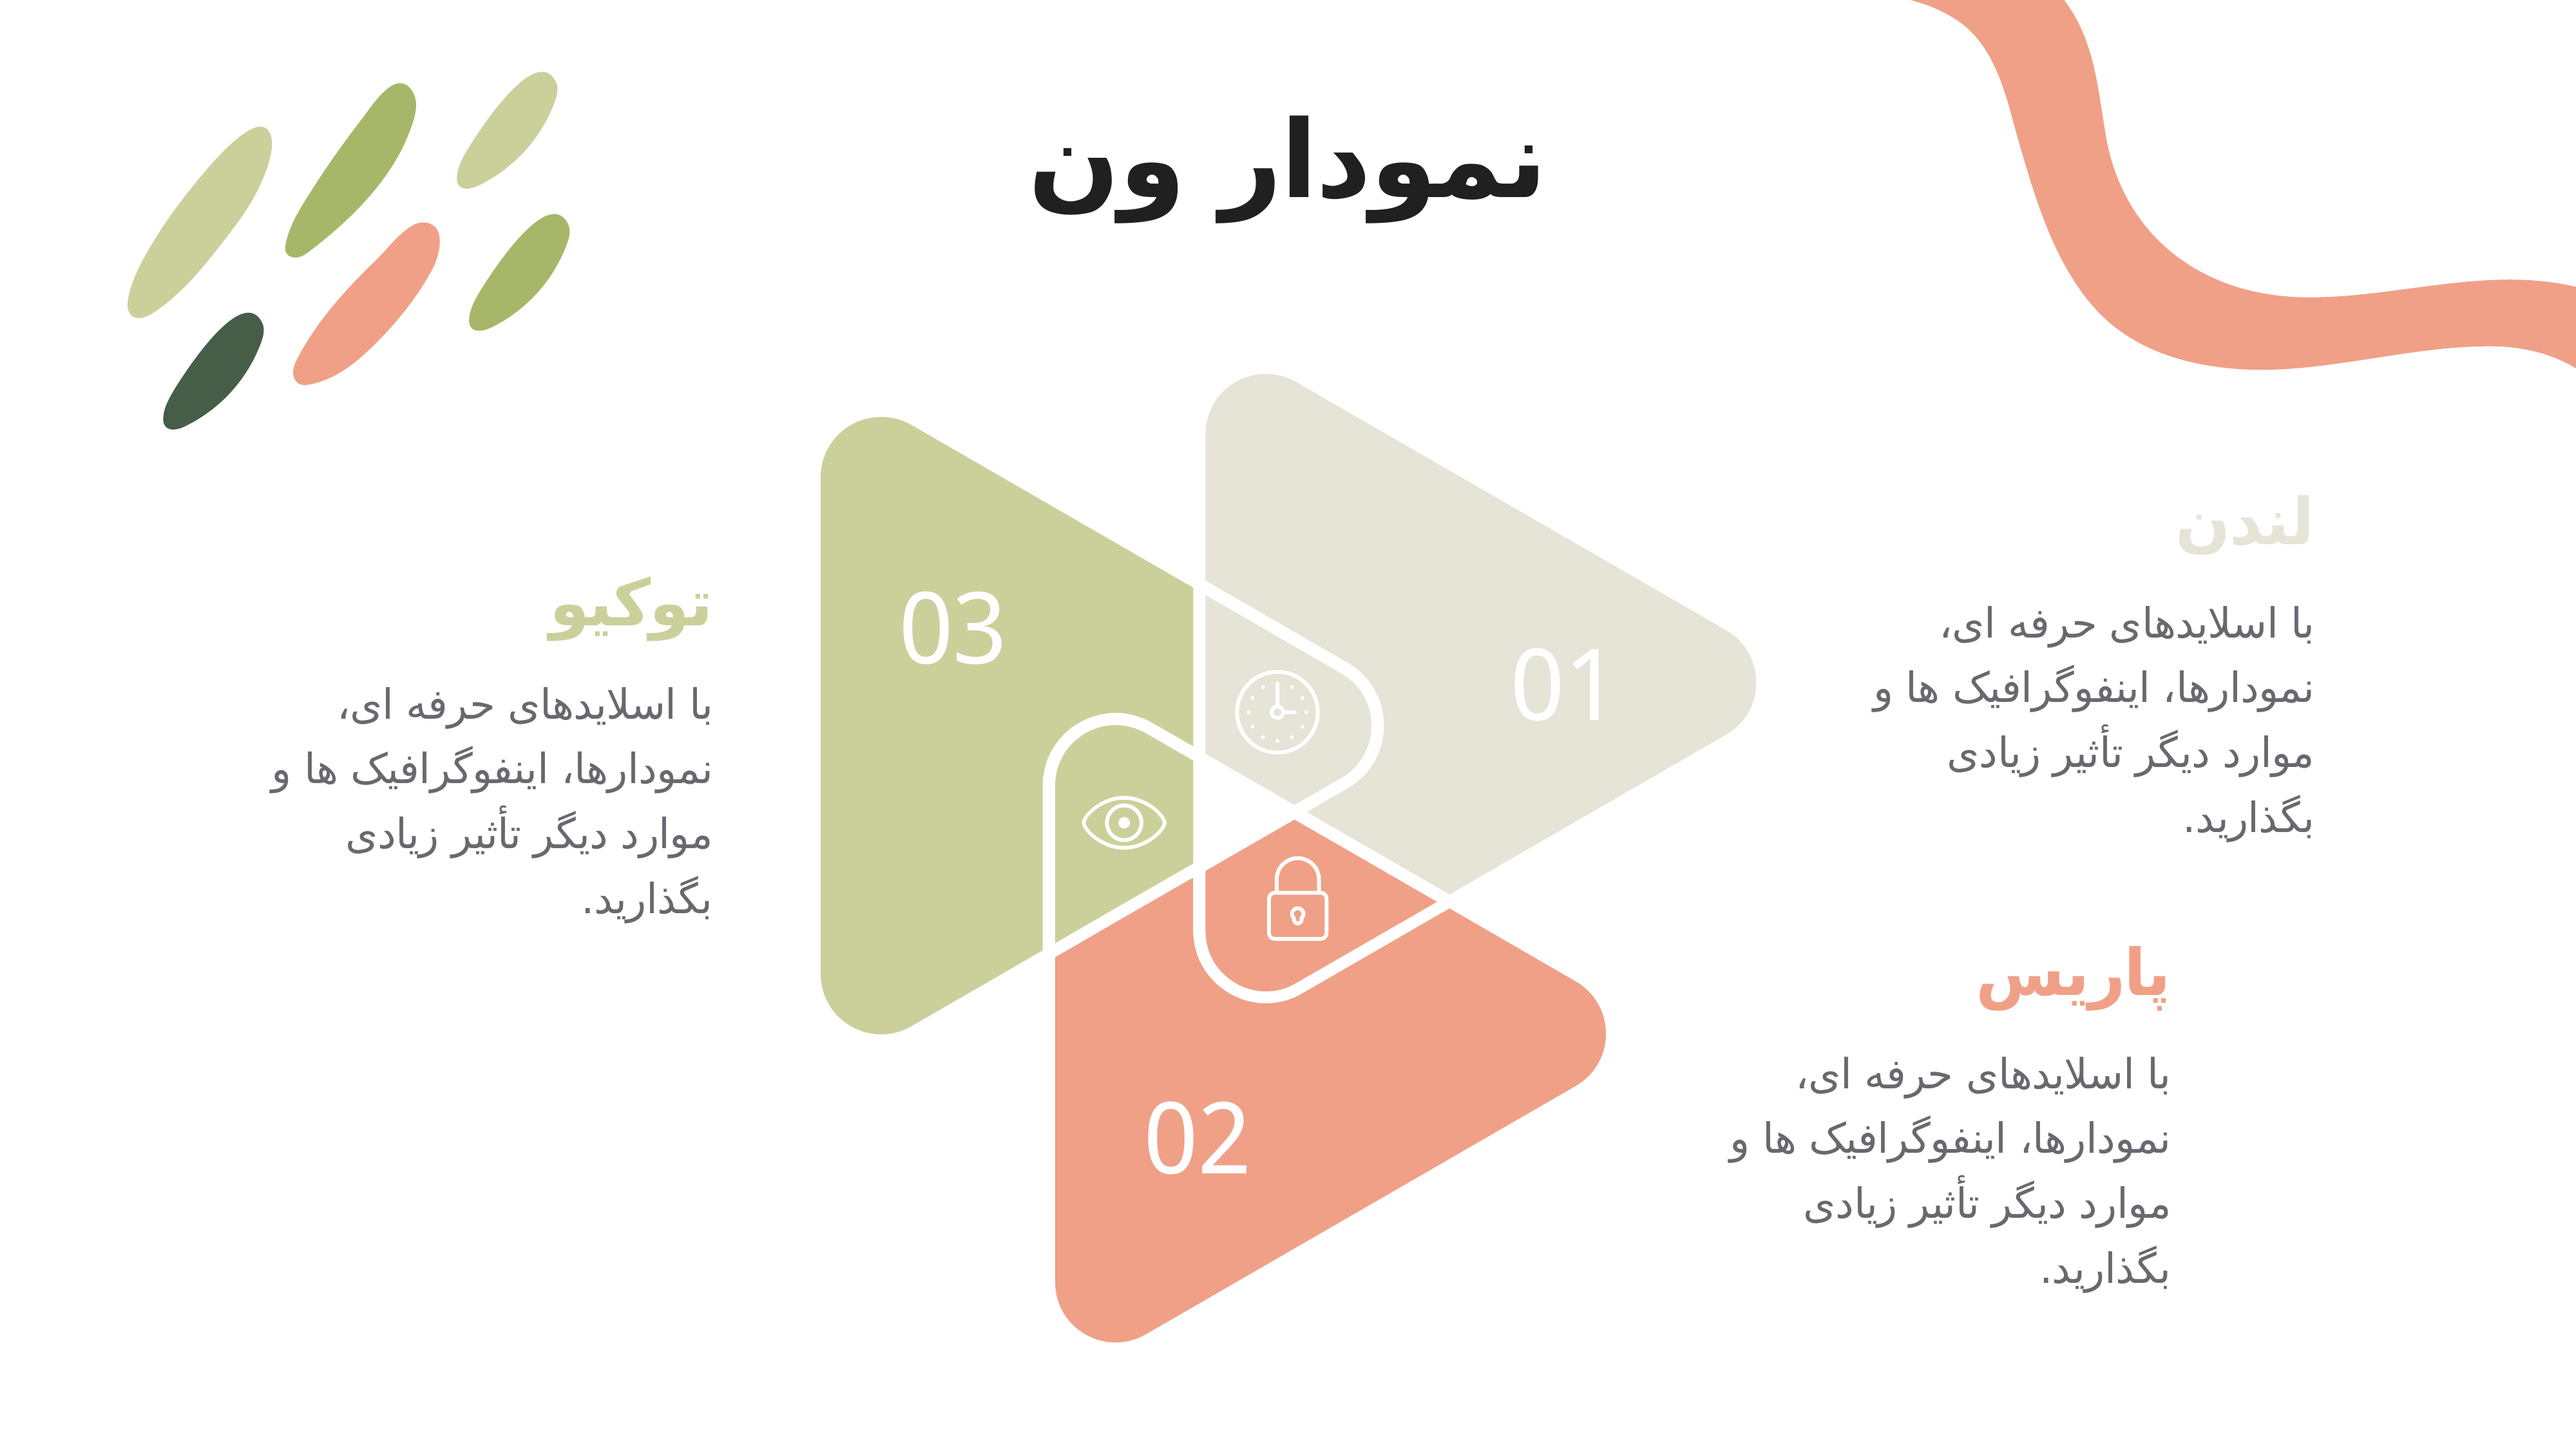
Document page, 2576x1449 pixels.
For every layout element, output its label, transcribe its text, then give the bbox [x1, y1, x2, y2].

text_box [1910, 0, 2097, 80]
text_box 02 [1134, 1069, 1263, 1198]
text_box با اسلایدهای حرفه ای، نمودارها، اینفوگرافیک ها و موارد دیگر تأثیر زیادی بگذارید. [1674, 1022, 2181, 1302]
text_box لندن [1818, 470, 2325, 567]
text_box 01 [1500, 616, 1629, 745]
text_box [128, 71, 570, 430]
text_box 03 [889, 560, 1018, 688]
text_box [1205, 374, 1757, 895]
text_box [821, 417, 1194, 1035]
text_box توکیو [216, 551, 723, 649]
text_box [1205, 819, 1437, 992]
text_box با اسلایدهای حرفه ای، نمودارها، اینفوگرافیک ها و موارد دیگر تأثیر زیادی بگذارید. [1818, 571, 2325, 851]
text_box [2047, 229, 2576, 370]
text_box با اسلایدهای حرفه ای، نمودارها، اینفوگرافیک ها و موارد دیگر تأثیر زیادی بگذارید. [216, 652, 723, 931]
text_box [1205, 594, 1371, 805]
text_box [1055, 724, 1194, 943]
text_box پاریس [1674, 921, 2181, 1018]
text_box نمودار ون [570, 80, 2416, 229]
text_box [1082, 795, 1167, 850]
text_box [1235, 670, 1320, 755]
text_box [1267, 856, 1329, 941]
text_box [1055, 877, 1606, 1343]
